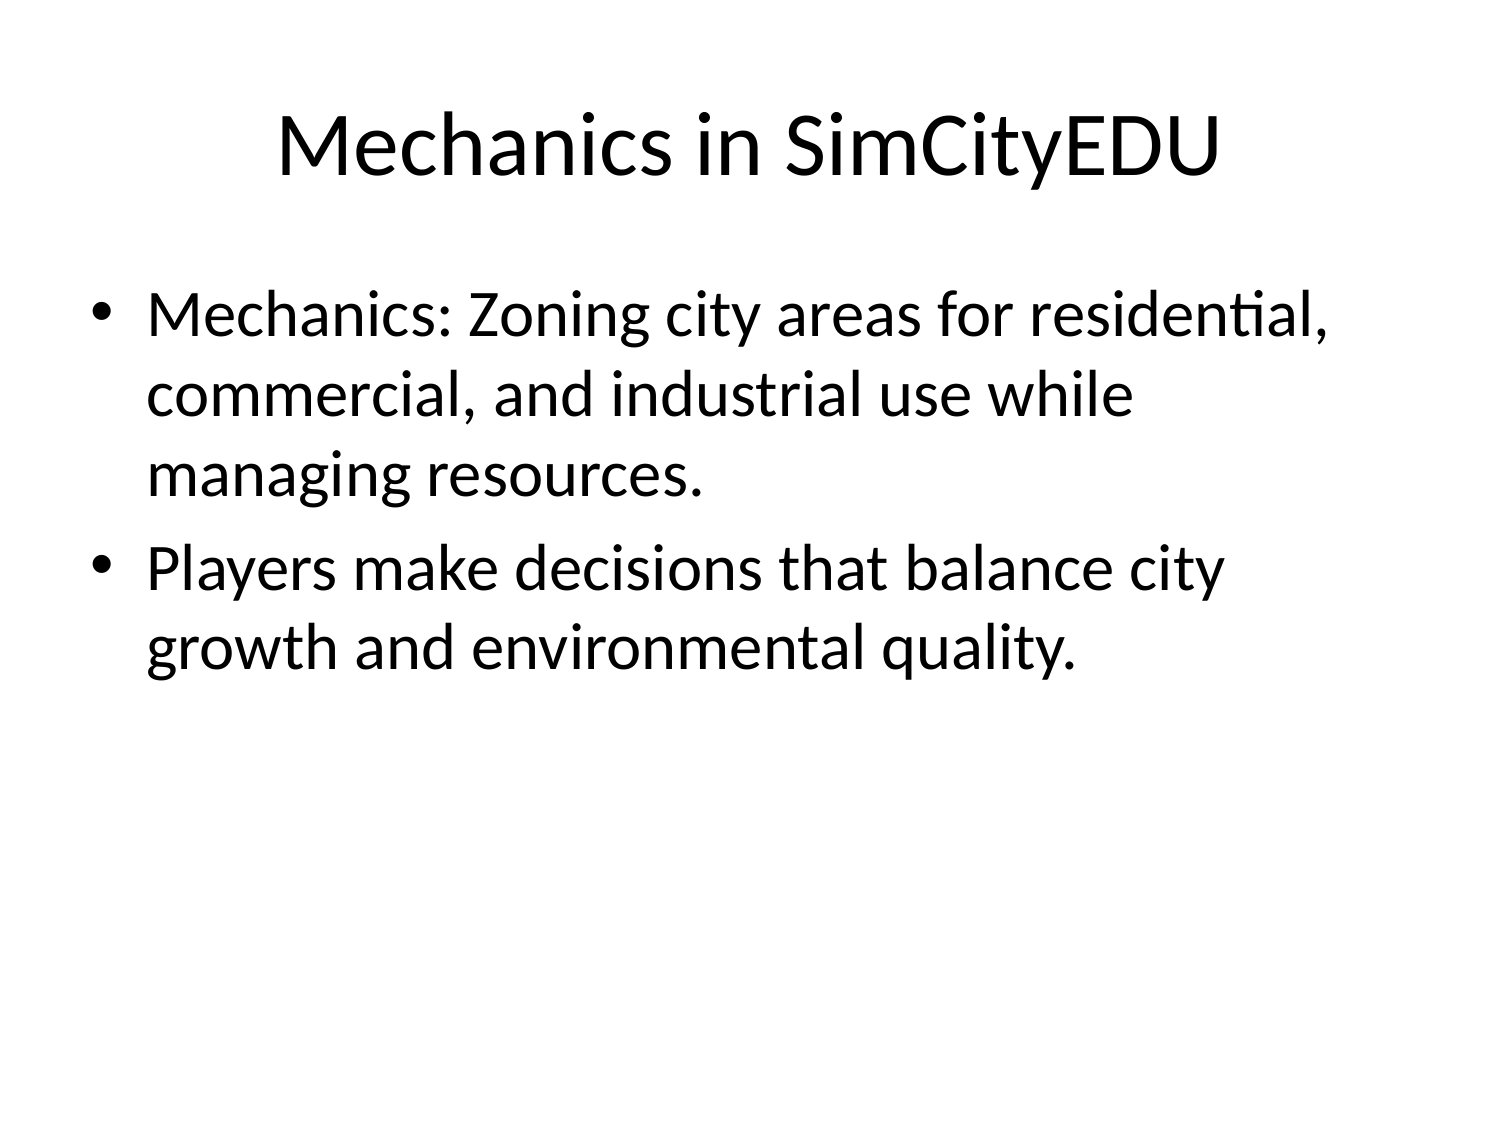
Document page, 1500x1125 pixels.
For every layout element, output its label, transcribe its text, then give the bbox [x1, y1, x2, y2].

list Mechanics: Zoning city areas for residential, commercial, and industrial use while managing resources. Players make decisions that balance city growth and environmental quality. [75, 262, 1425, 1005]
title Mechanics in SimCityEDU [75, 45, 1425, 233]
